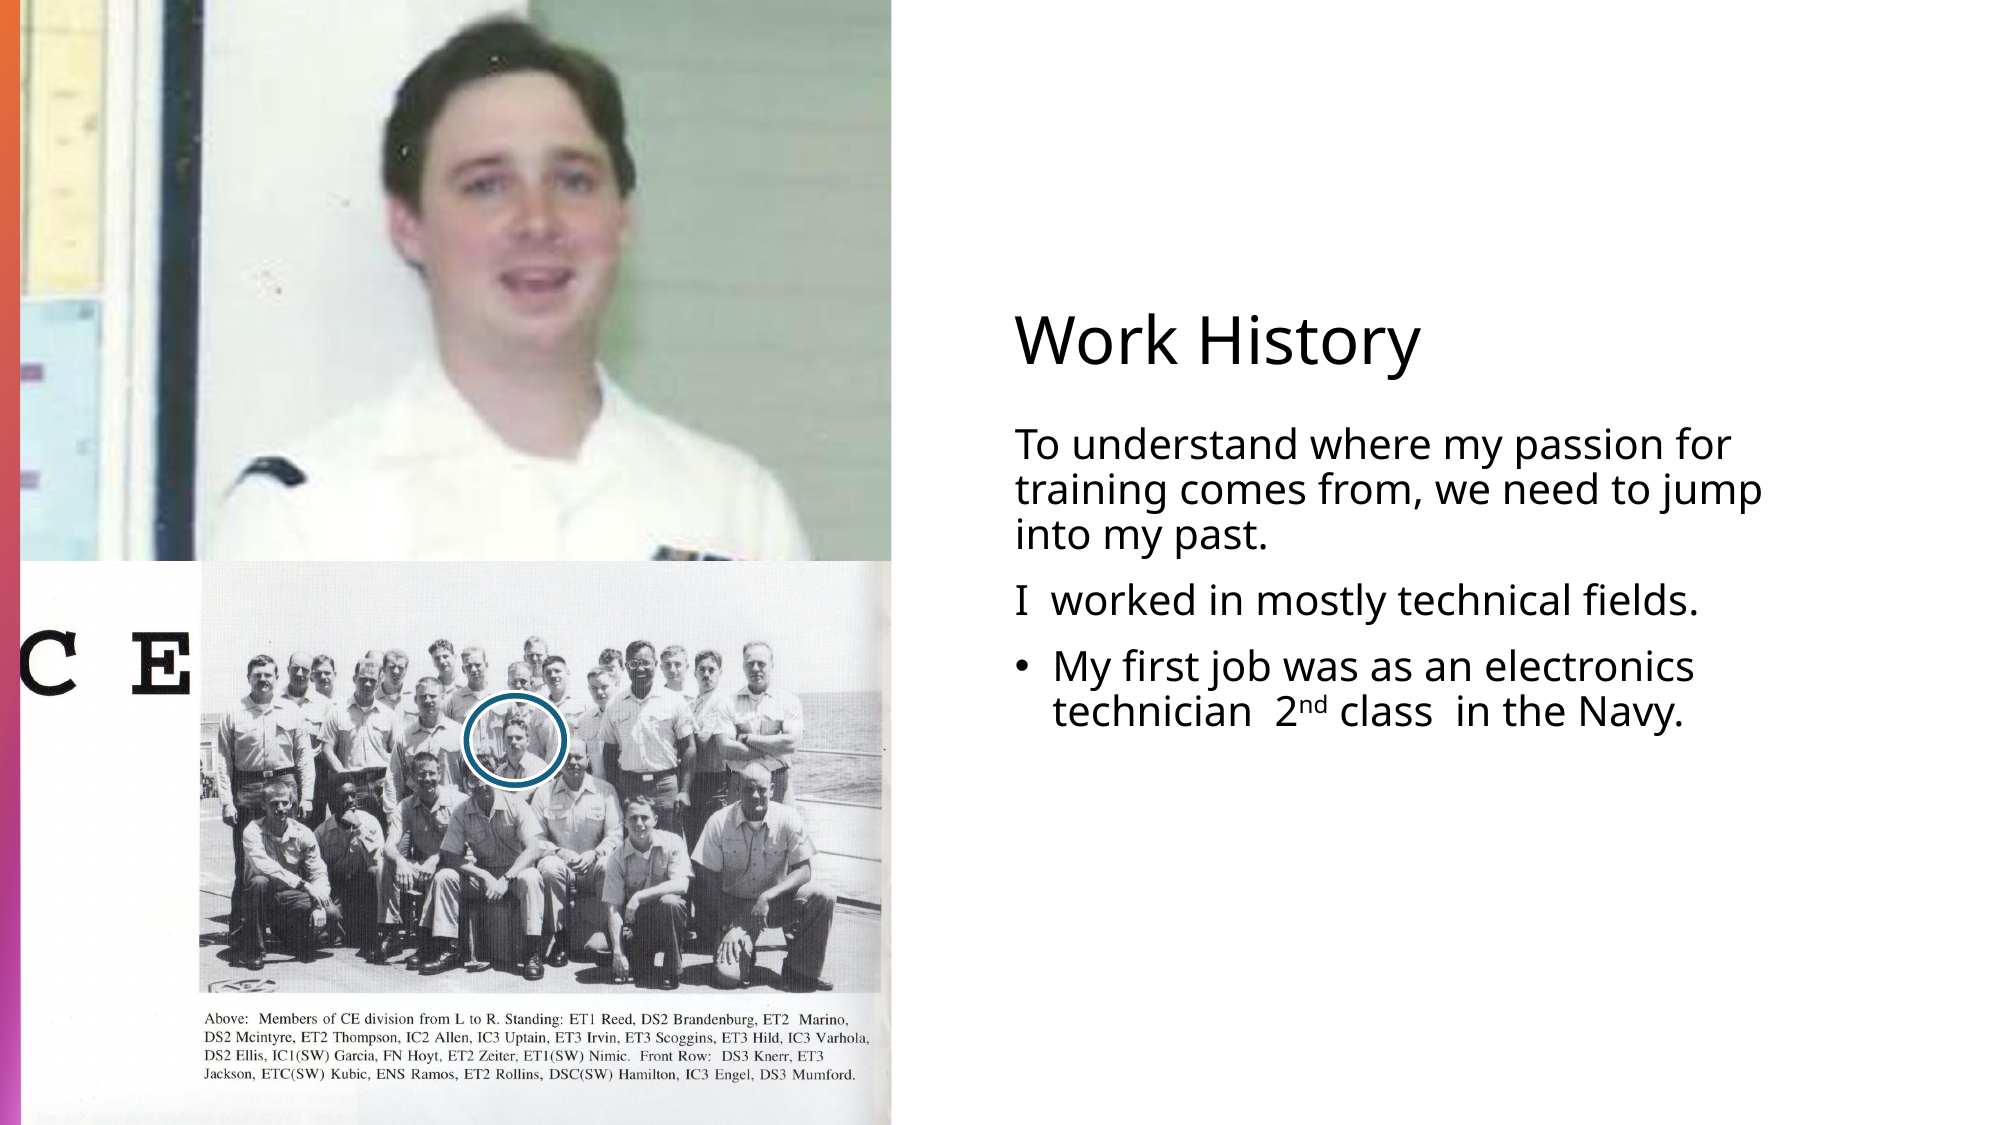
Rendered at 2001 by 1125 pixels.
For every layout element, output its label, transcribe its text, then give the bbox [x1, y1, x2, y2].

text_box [0, 0, 21, 1125]
title Work History [999, 121, 1855, 387]
list To understand where my passion for training comes from, we need to jump into my past. I worked in mostly technical fields. My first job was as an electronics technician 2nd class in the Navy. [999, 415, 1855, 982]
picture [21, 0, 892, 1125]
